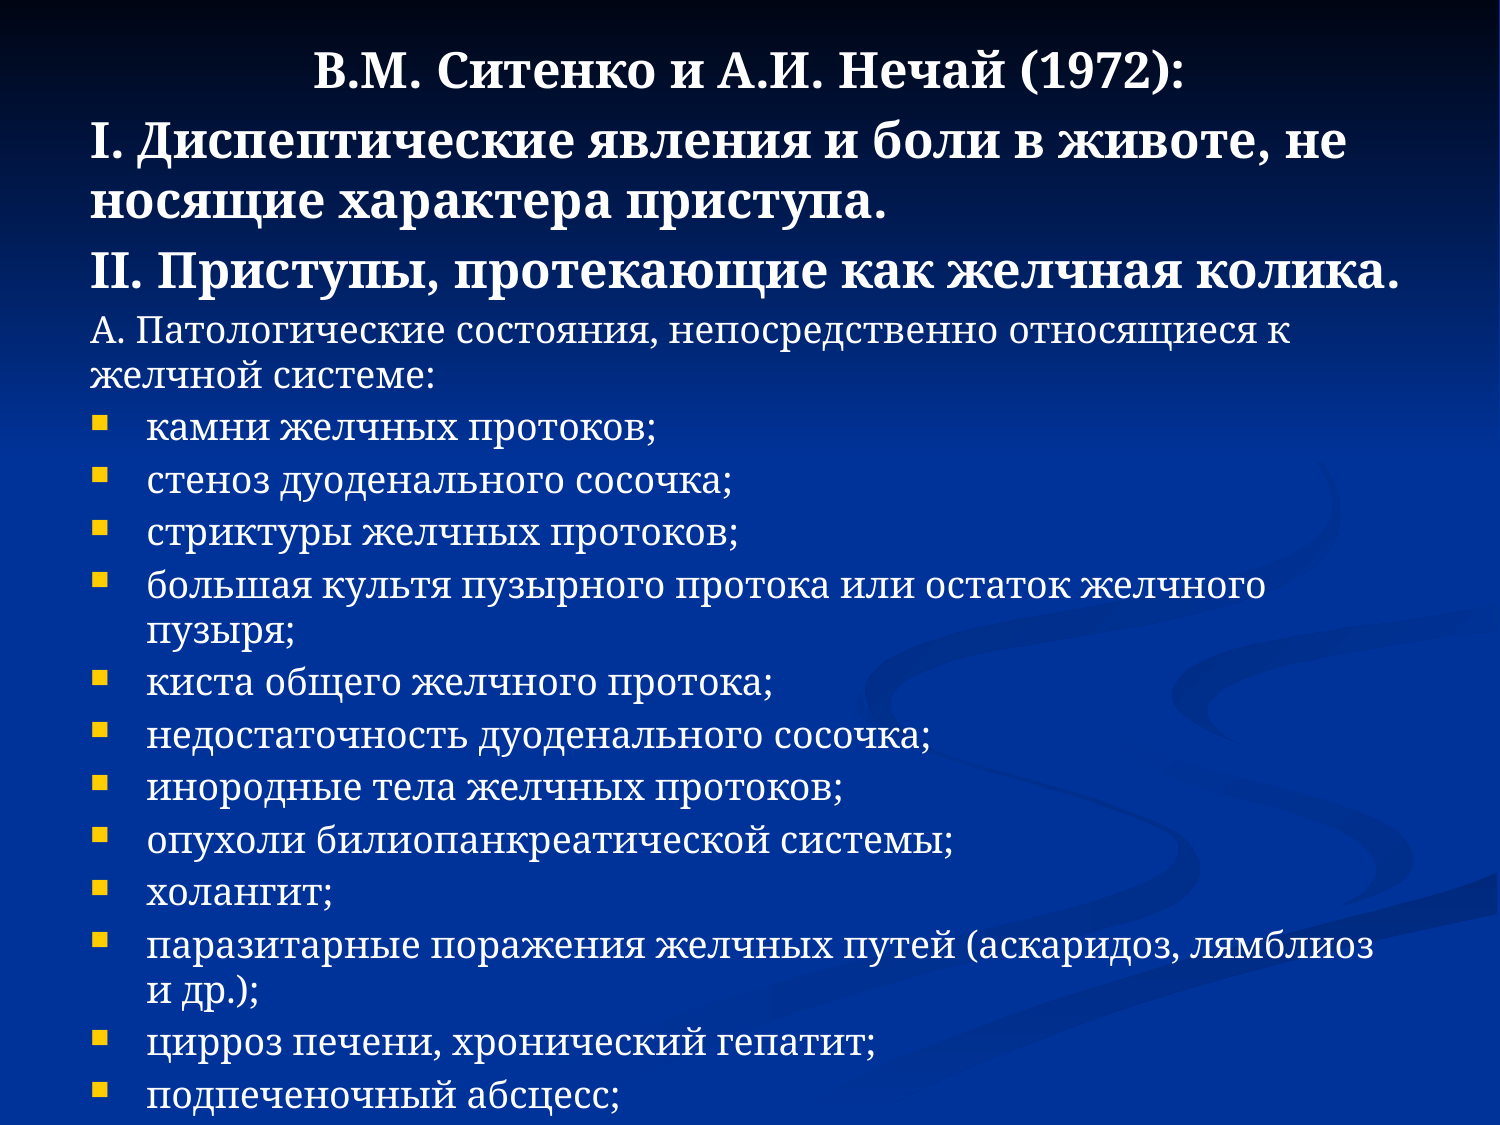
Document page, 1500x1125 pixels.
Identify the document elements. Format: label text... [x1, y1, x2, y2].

list В.М. Ситенко и А.И. Нечай (1972): I. Диспептические явления и боли в животе, не носящие характера приступа. II. Приступы, протекающие как желчная колика. А. Патологические состояния, непосредственно относящиеся к желчной системе: камни желчных протоков; стеноз дуоденального сосочка; стриктуры желчных протоков; большая культя пузырного протока или остаток желчного пузыря; киста общего желчного протока; недостаточность дуоденального сосочка; инородные тела желчных протоков; опухоли билиопанкреатической системы; холангит; паразитарные поражения желчных путей (аскаридоз, лямблиоз и др.); цирроз печени, хронический гепатит; подпеченочный абсцесс; дискинезии желчной системы (существование этого заболевания достоверно не доказано). [74, 30, 1426, 1071]
